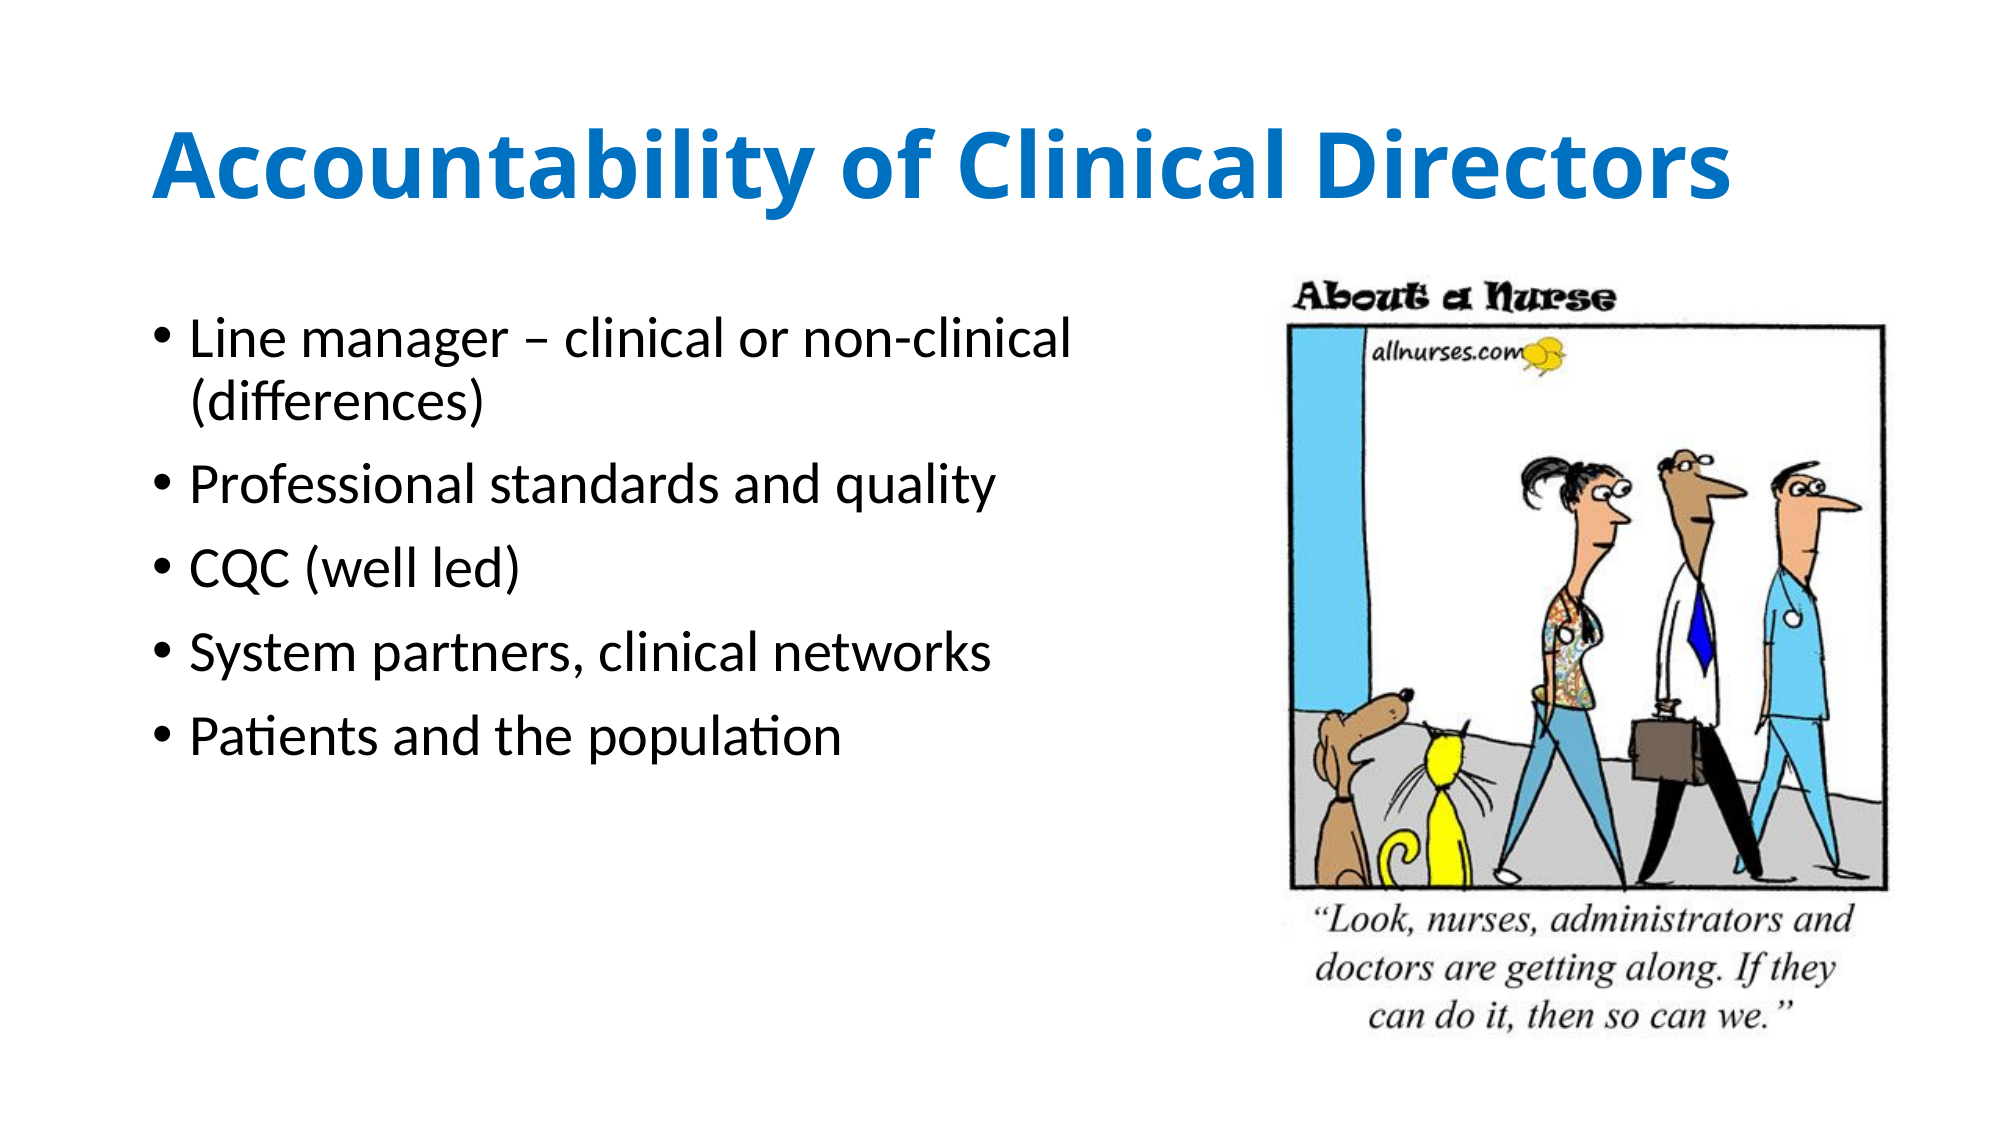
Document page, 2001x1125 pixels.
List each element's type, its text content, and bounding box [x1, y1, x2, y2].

title Accountability of Clinical Directors [137, 59, 1863, 278]
list Line manager – clinical or non-clinical (differences) Professional standards and quality CQC (well led) System partners, clinical networks Patients and the population [137, 299, 1229, 1014]
picture [1268, 262, 1899, 1051]
